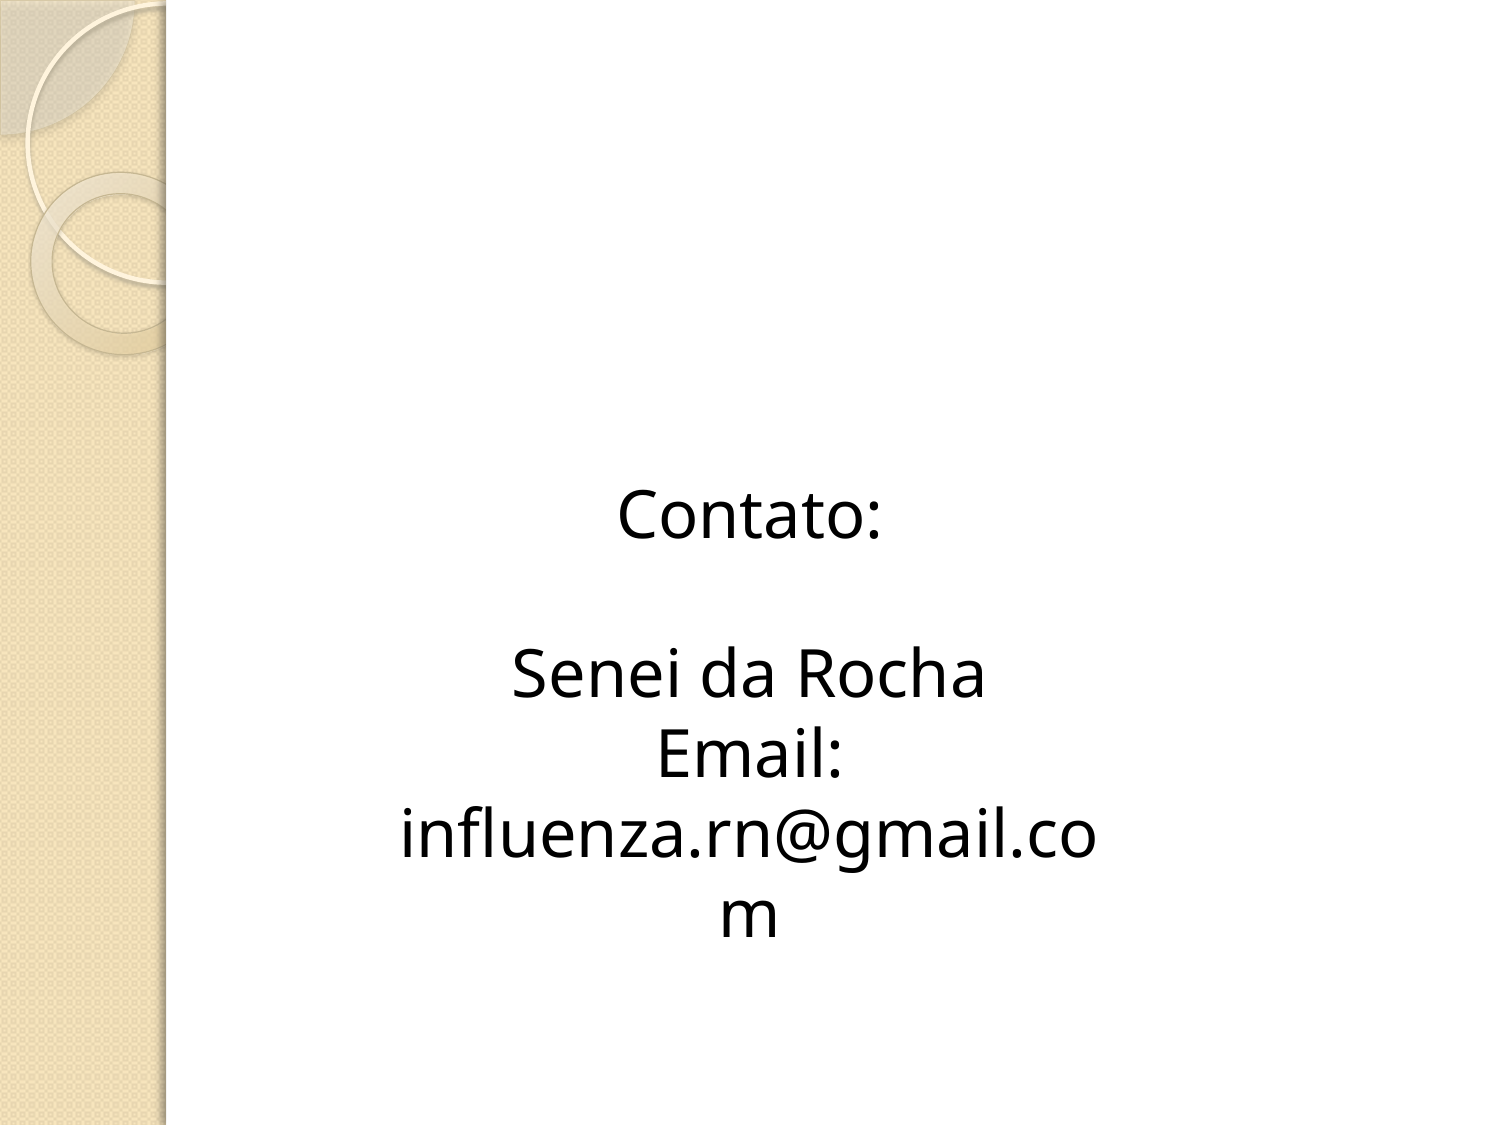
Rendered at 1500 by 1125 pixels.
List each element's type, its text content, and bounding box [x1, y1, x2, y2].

text_box Contato: Senei da Rocha Email: influenza.rn@gmail.com [374, 463, 1125, 959]
